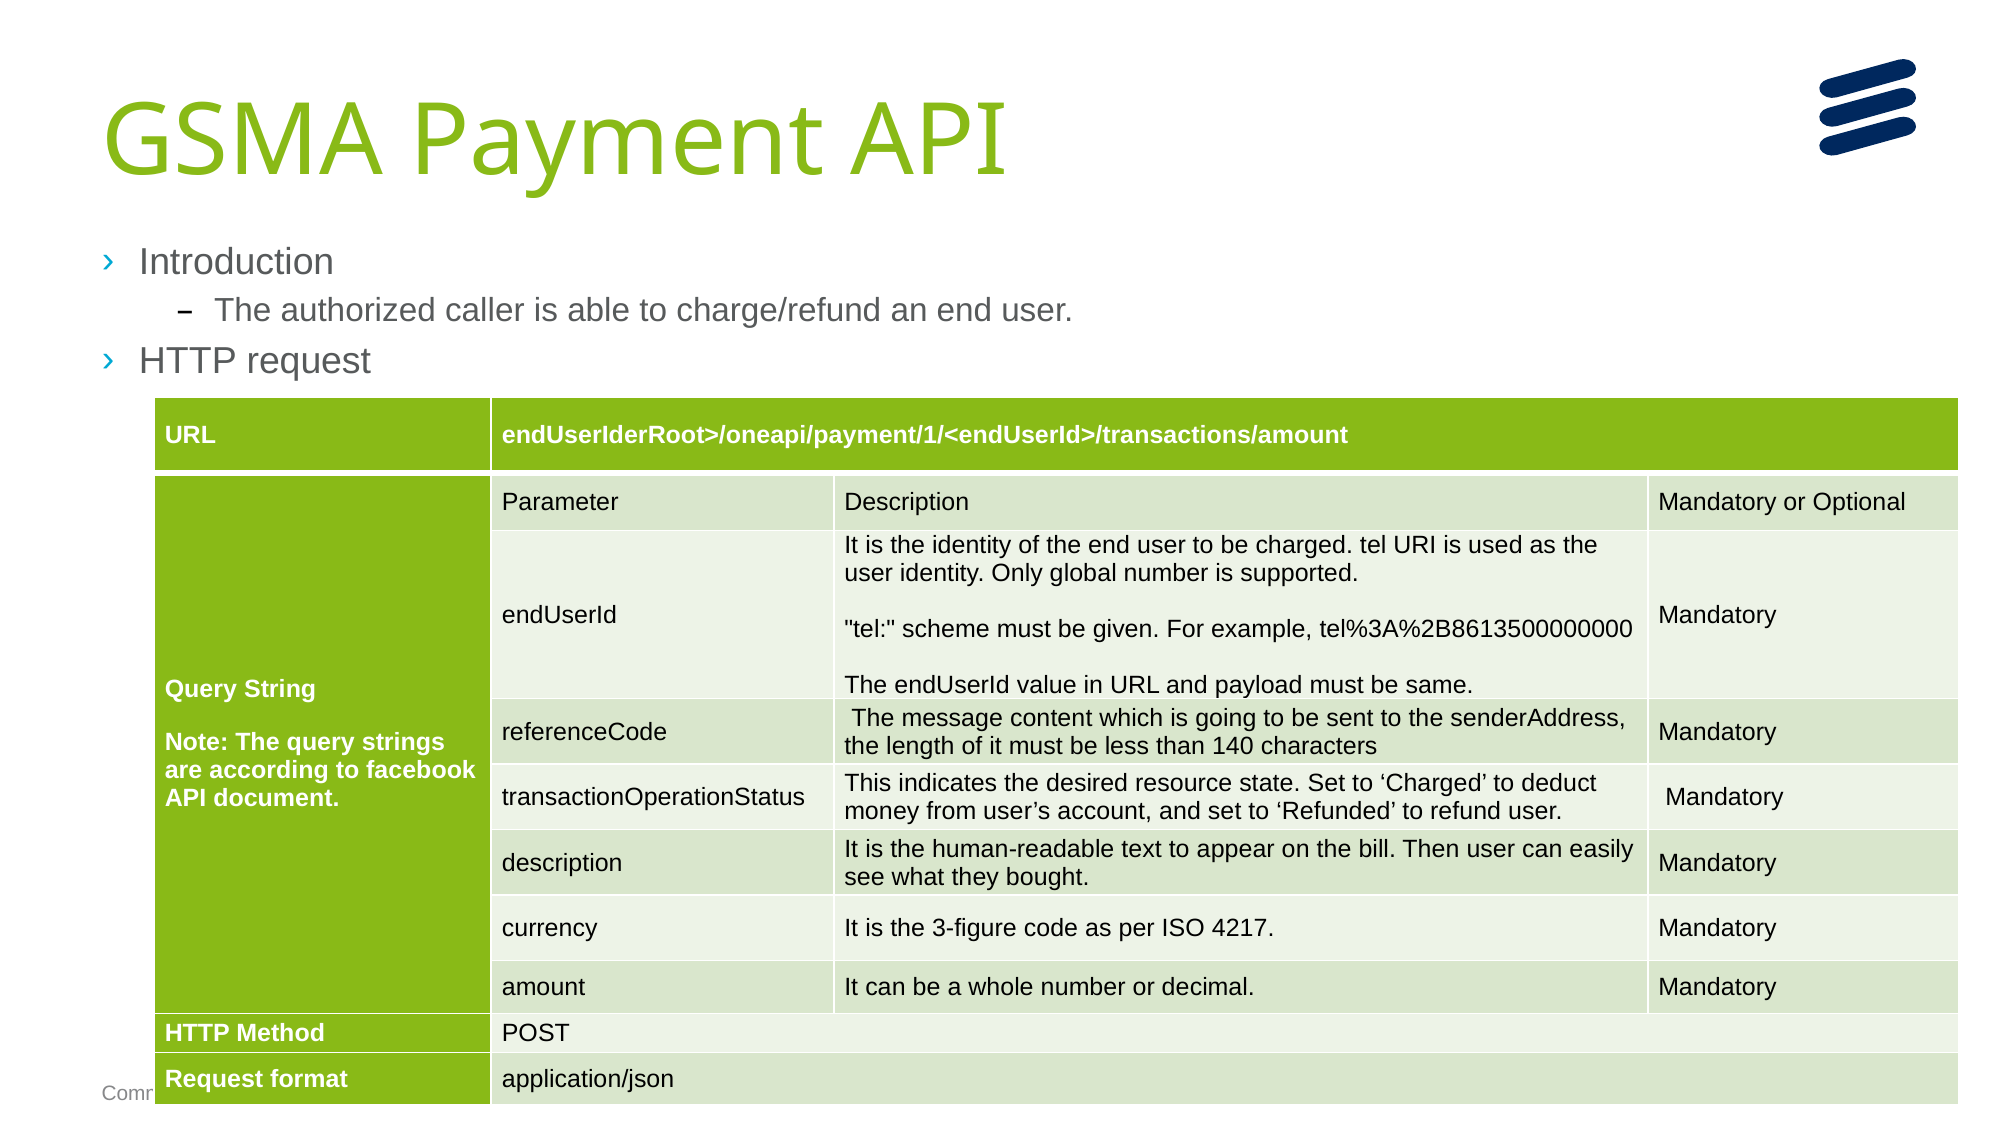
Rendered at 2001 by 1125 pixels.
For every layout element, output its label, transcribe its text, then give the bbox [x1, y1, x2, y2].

table_cell Description [835, 476, 1647, 530]
table_cell It can be a whole number or decimal. [835, 961, 1647, 1013]
table_cell application/json [492, 1053, 1958, 1104]
table_header URL [155, 398, 490, 470]
table_cell endUserId [492, 531, 833, 698]
table_cell The message content which is going to be sent to the senderAddress, the length of it must be less than 140 characters [835, 699, 1647, 763]
table_cell It is the 3-figure code as per ISO 4217. [835, 896, 1647, 960]
table_cell It is the human-readable text to appear on the bill. Then user can easily see what they bought. [835, 830, 1647, 894]
table_cell Mandatory [1649, 961, 1958, 1013]
table_cell description [492, 830, 833, 894]
table_cell Parameter [492, 476, 833, 530]
table_header endUserIderRoot>/oneapi/payment/1/<endUserId>/transactions/amount [492, 398, 1958, 470]
table_cell transactionOperationStatus [492, 765, 833, 829]
list Introduction The authorized caller is able to charge/refund an end user. HTTP request [86, 236, 1914, 966]
table_cell Mandatory or Optional [1649, 476, 1958, 530]
table_cell referenceCode [492, 699, 833, 763]
table_cell This indicates the desired resource state. Set to ‘Charged’ to deduct money from user’s account, and set to ‘Refunded’ to refund user. [835, 765, 1647, 829]
table_cell Mandatory [1649, 830, 1958, 894]
table_cell Mandatory [1649, 699, 1958, 763]
title GSMA Payment API [85, 58, 1726, 238]
table_cell It is the identity of the end user to be charged. tel URI is used as the user identity. Only global number is supported. "tel:" scheme must be given. For example, tel%3A%2B8613500000000 The endUserId value in URL and payload must be same. [835, 531, 1647, 698]
table_cell HTTP Method [155, 1014, 490, 1052]
table_cell amount [492, 961, 833, 1013]
table_cell currency [492, 896, 833, 960]
table_cell Query String Note: The query strings are according to facebook API document. [155, 476, 490, 1013]
table_cell Mandatory [1649, 896, 1958, 960]
table_cell Mandatory [1649, 531, 1958, 698]
table_cell Mandatory [1649, 765, 1958, 829]
table_cell Request format [155, 1053, 490, 1104]
table_cell POST [492, 1014, 1958, 1052]
